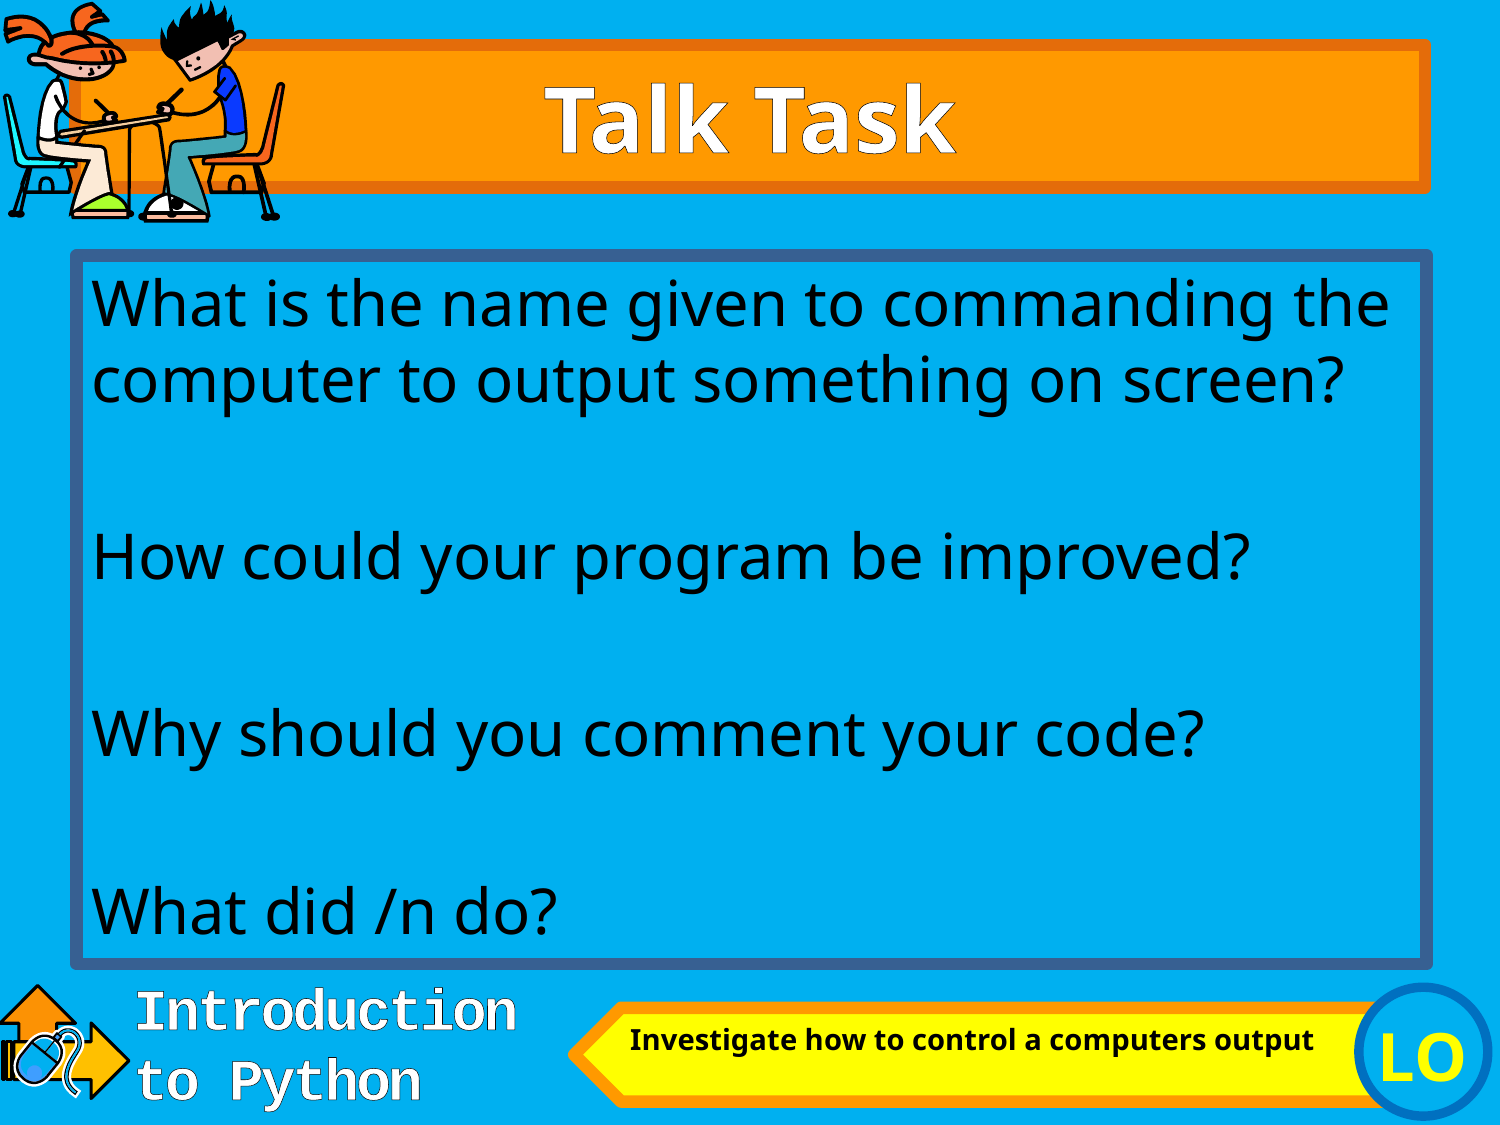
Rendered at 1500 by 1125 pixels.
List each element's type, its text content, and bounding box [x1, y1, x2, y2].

list Investigate how to control a computers output [580, 1008, 1366, 1102]
title Talk Task [293, 39, 1431, 194]
list What is the name given to commanding the computer to output something on screen? How could your program be improved? Why should you comment your code? What did /n do? [70, 249, 1433, 970]
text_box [0, 0, 290, 223]
